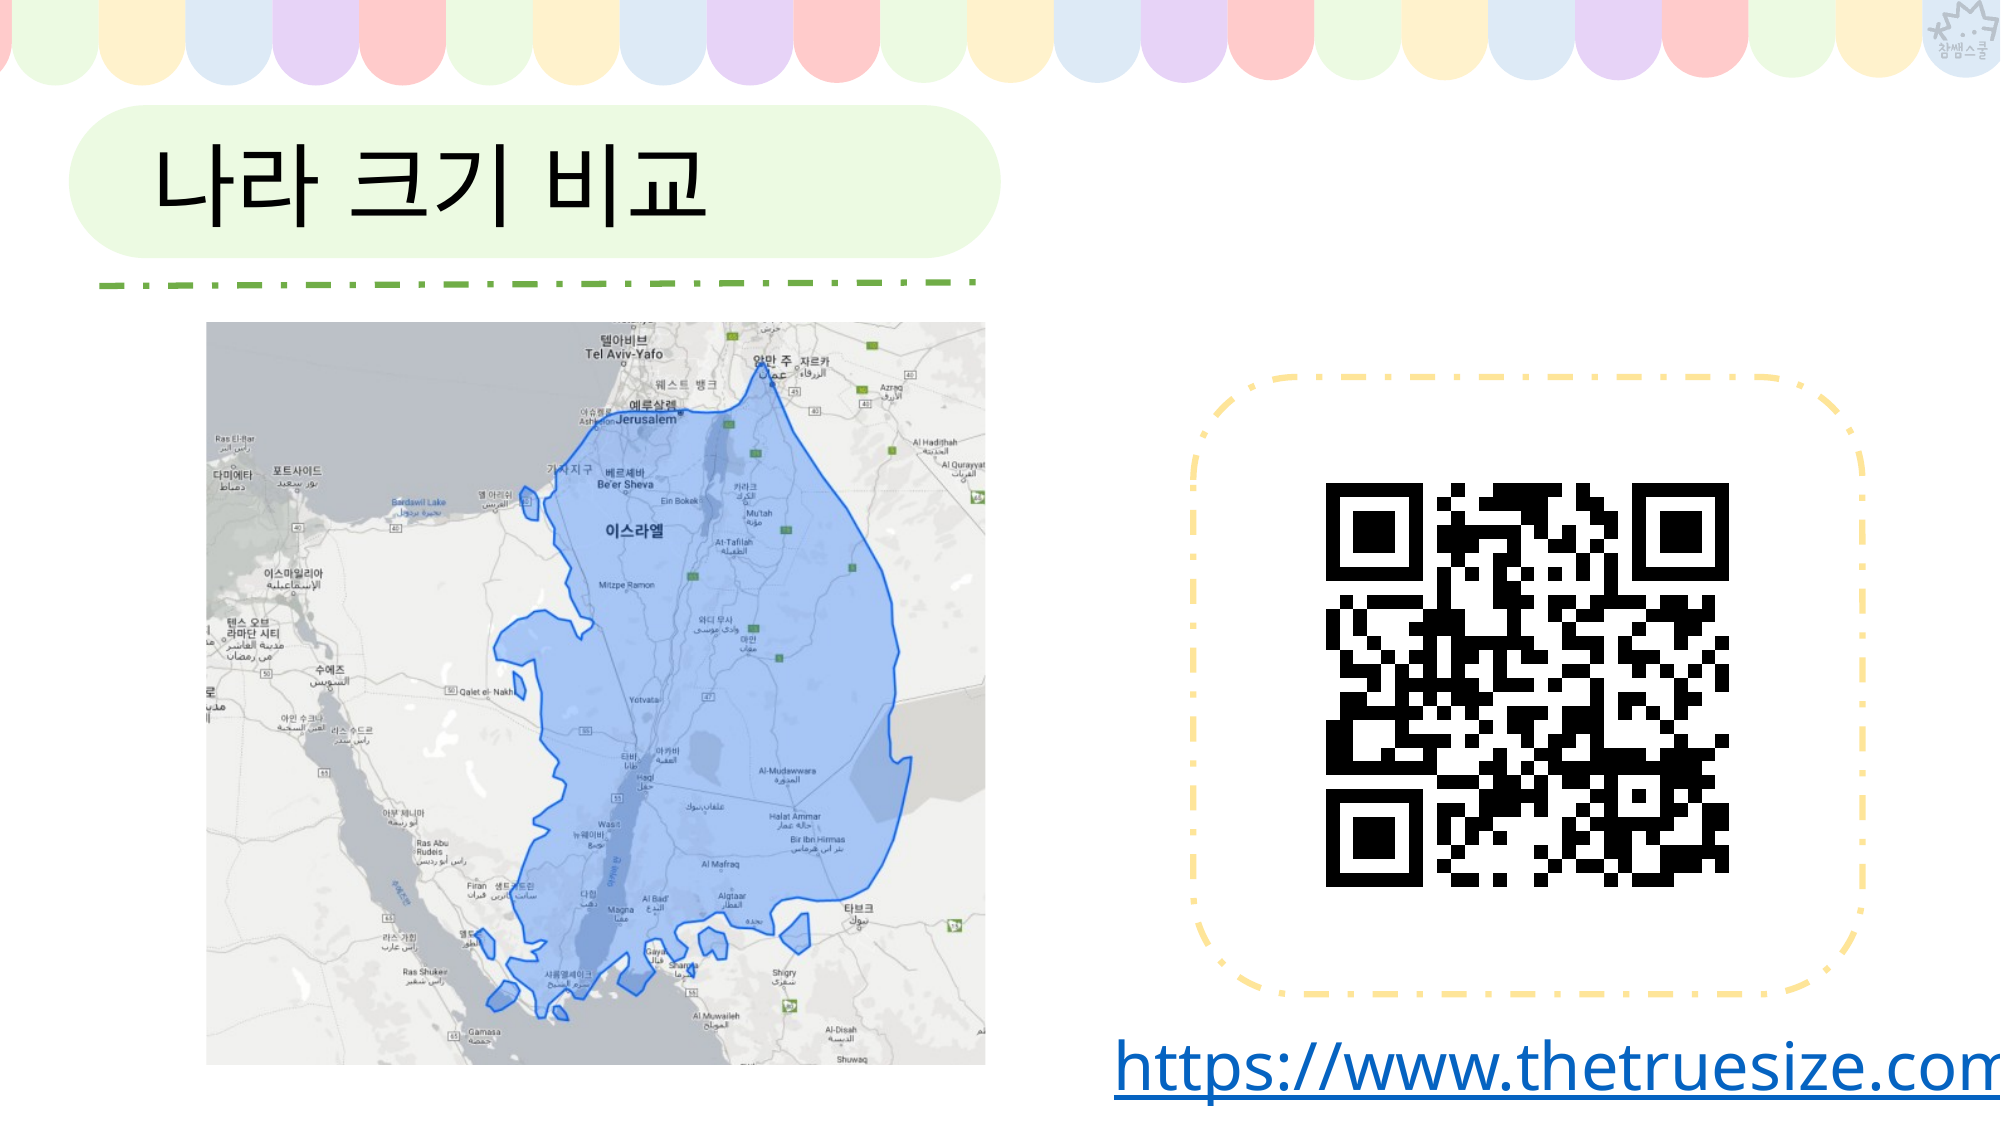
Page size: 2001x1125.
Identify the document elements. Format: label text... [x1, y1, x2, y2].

picture [1310, 465, 1748, 906]
text_box [1193, 377, 1863, 995]
title 나라 크기 비교 [137, 82, 1863, 300]
text_box https://www.thetruesize.com/ [1098, 1016, 2000, 1125]
picture [206, 322, 986, 1066]
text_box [68, 104, 1002, 287]
